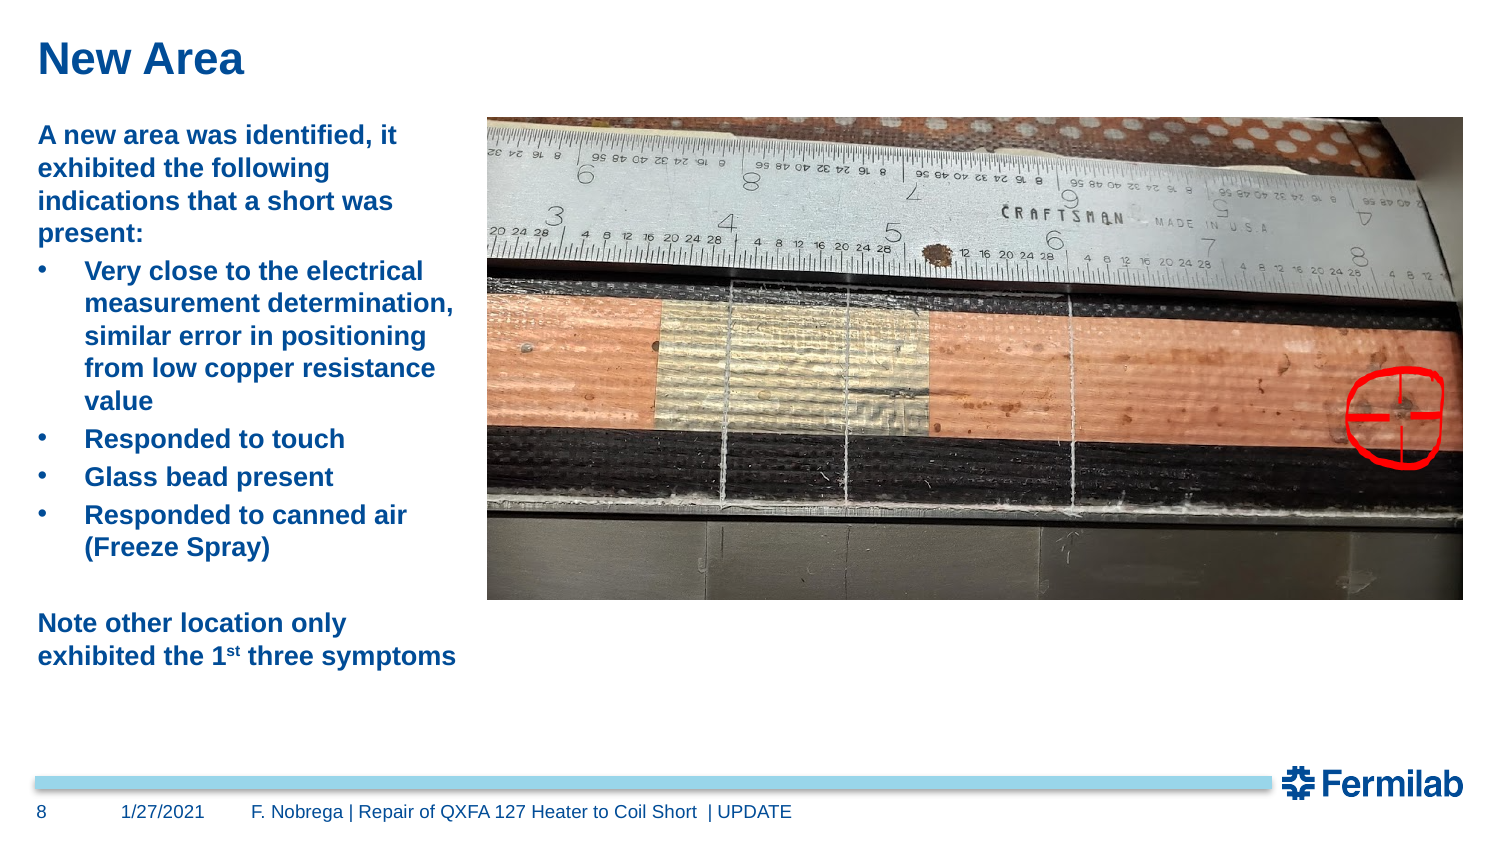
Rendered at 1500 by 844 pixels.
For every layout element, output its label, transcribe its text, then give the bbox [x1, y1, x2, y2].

footer F. Nobrega | Repair of QXFA 127 Heater to Coil Short | UPDATE [251, 800, 1279, 831]
list A new area was identified, it exhibited the following indications that a short was present: Very close to the electrical measurement determination, similar error in positioning from low copper resistance value Responded to touch Glass bead present Responded to canned air (Freeze Spray) Note other location only exhibited the 1st three symptoms [37, 117, 466, 736]
picture [1282, 766, 1463, 800]
title New Area [37, 31, 1463, 84]
picture [487, 117, 1463, 601]
slide_number 8 [36, 800, 105, 830]
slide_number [120, 800, 232, 830]
